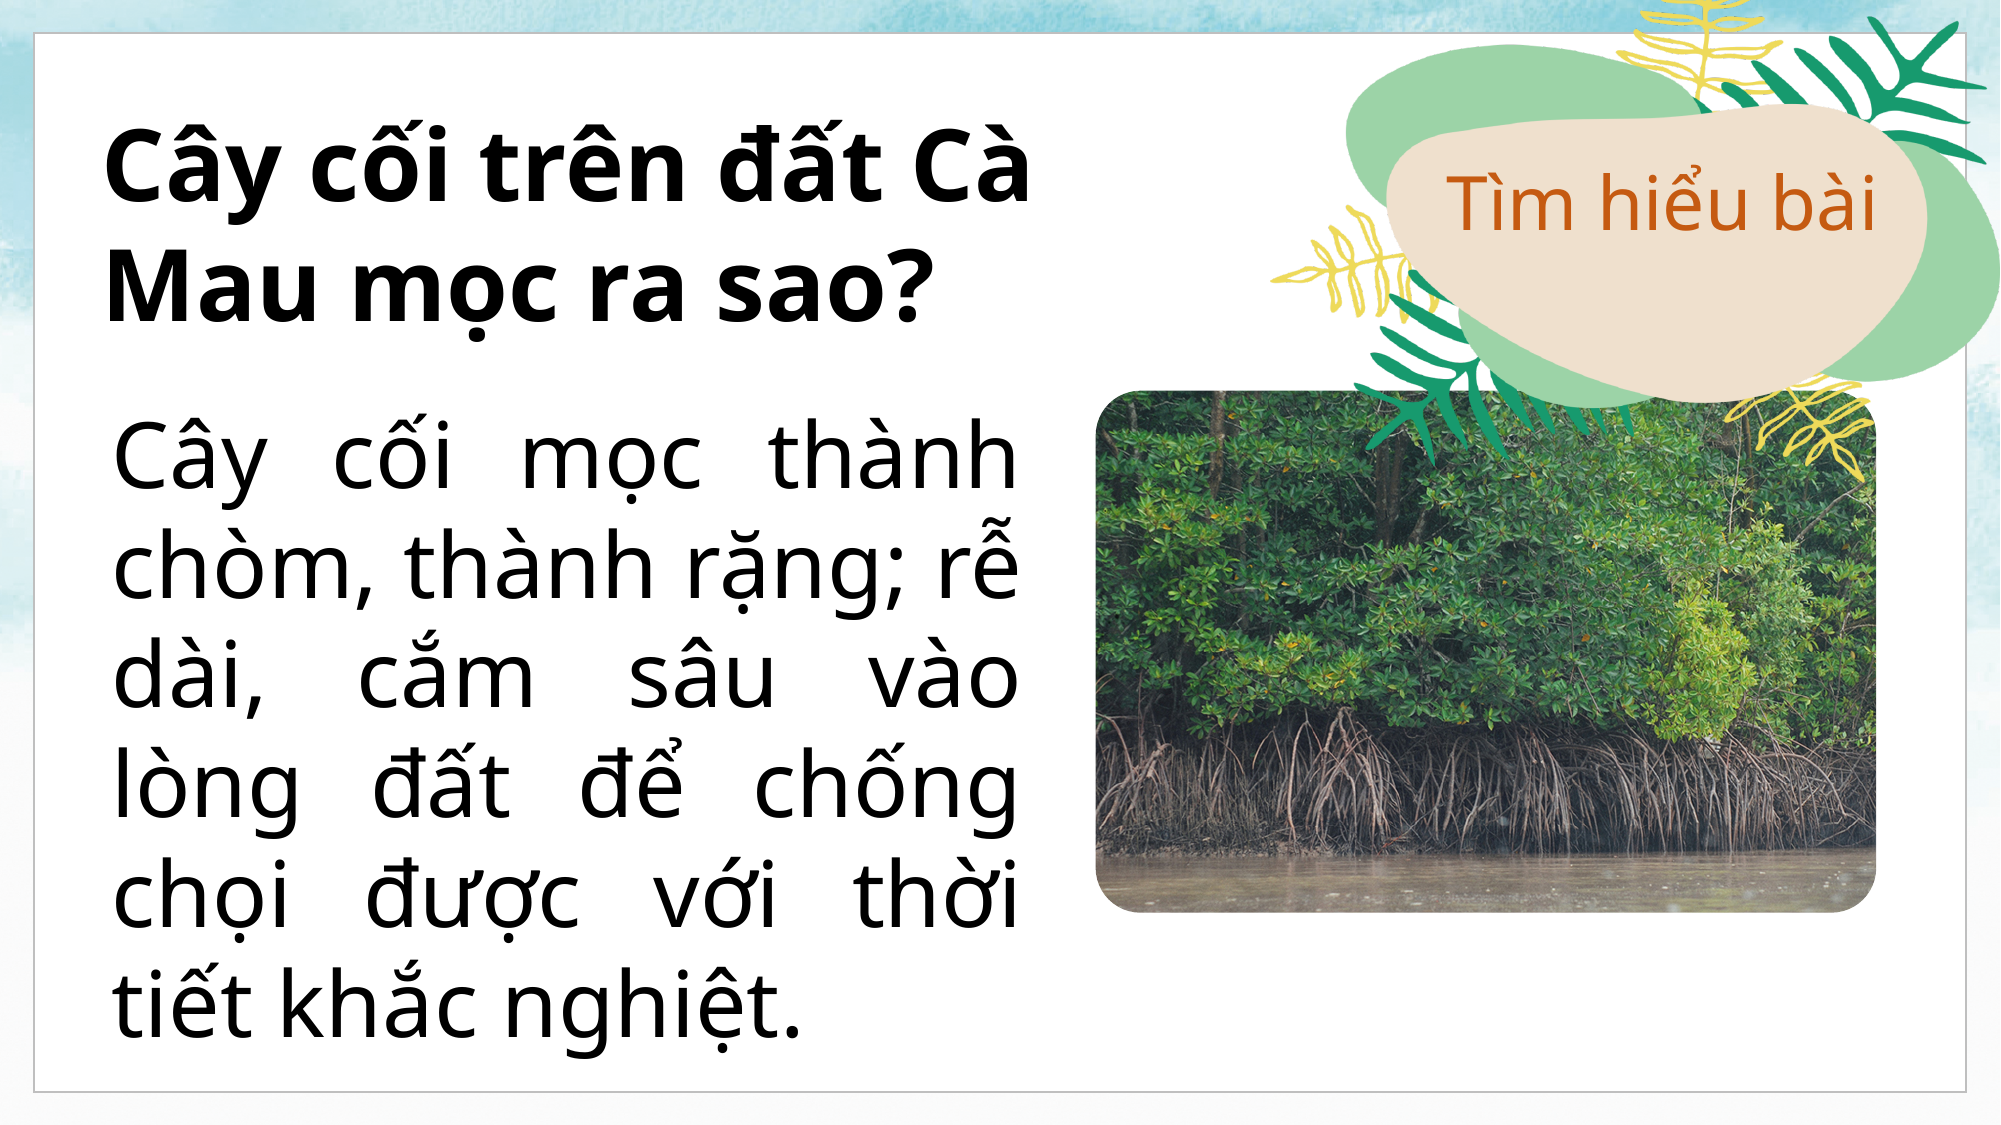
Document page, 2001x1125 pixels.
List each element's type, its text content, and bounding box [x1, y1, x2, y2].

text_box Cây cối trên đất Cà Mau mọc ra sao? [87, 94, 1203, 349]
text_box Cây cối mọc thành chòm, thành rặng; rễ dài, cắm sâu vào lòng đất để chống chọi được với thời tiết khắc nghiệt. [97, 389, 1038, 1064]
picture [0, 0, 2000, 1125]
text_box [1270, 0, 2000, 483]
picture [1095, 390, 1877, 913]
